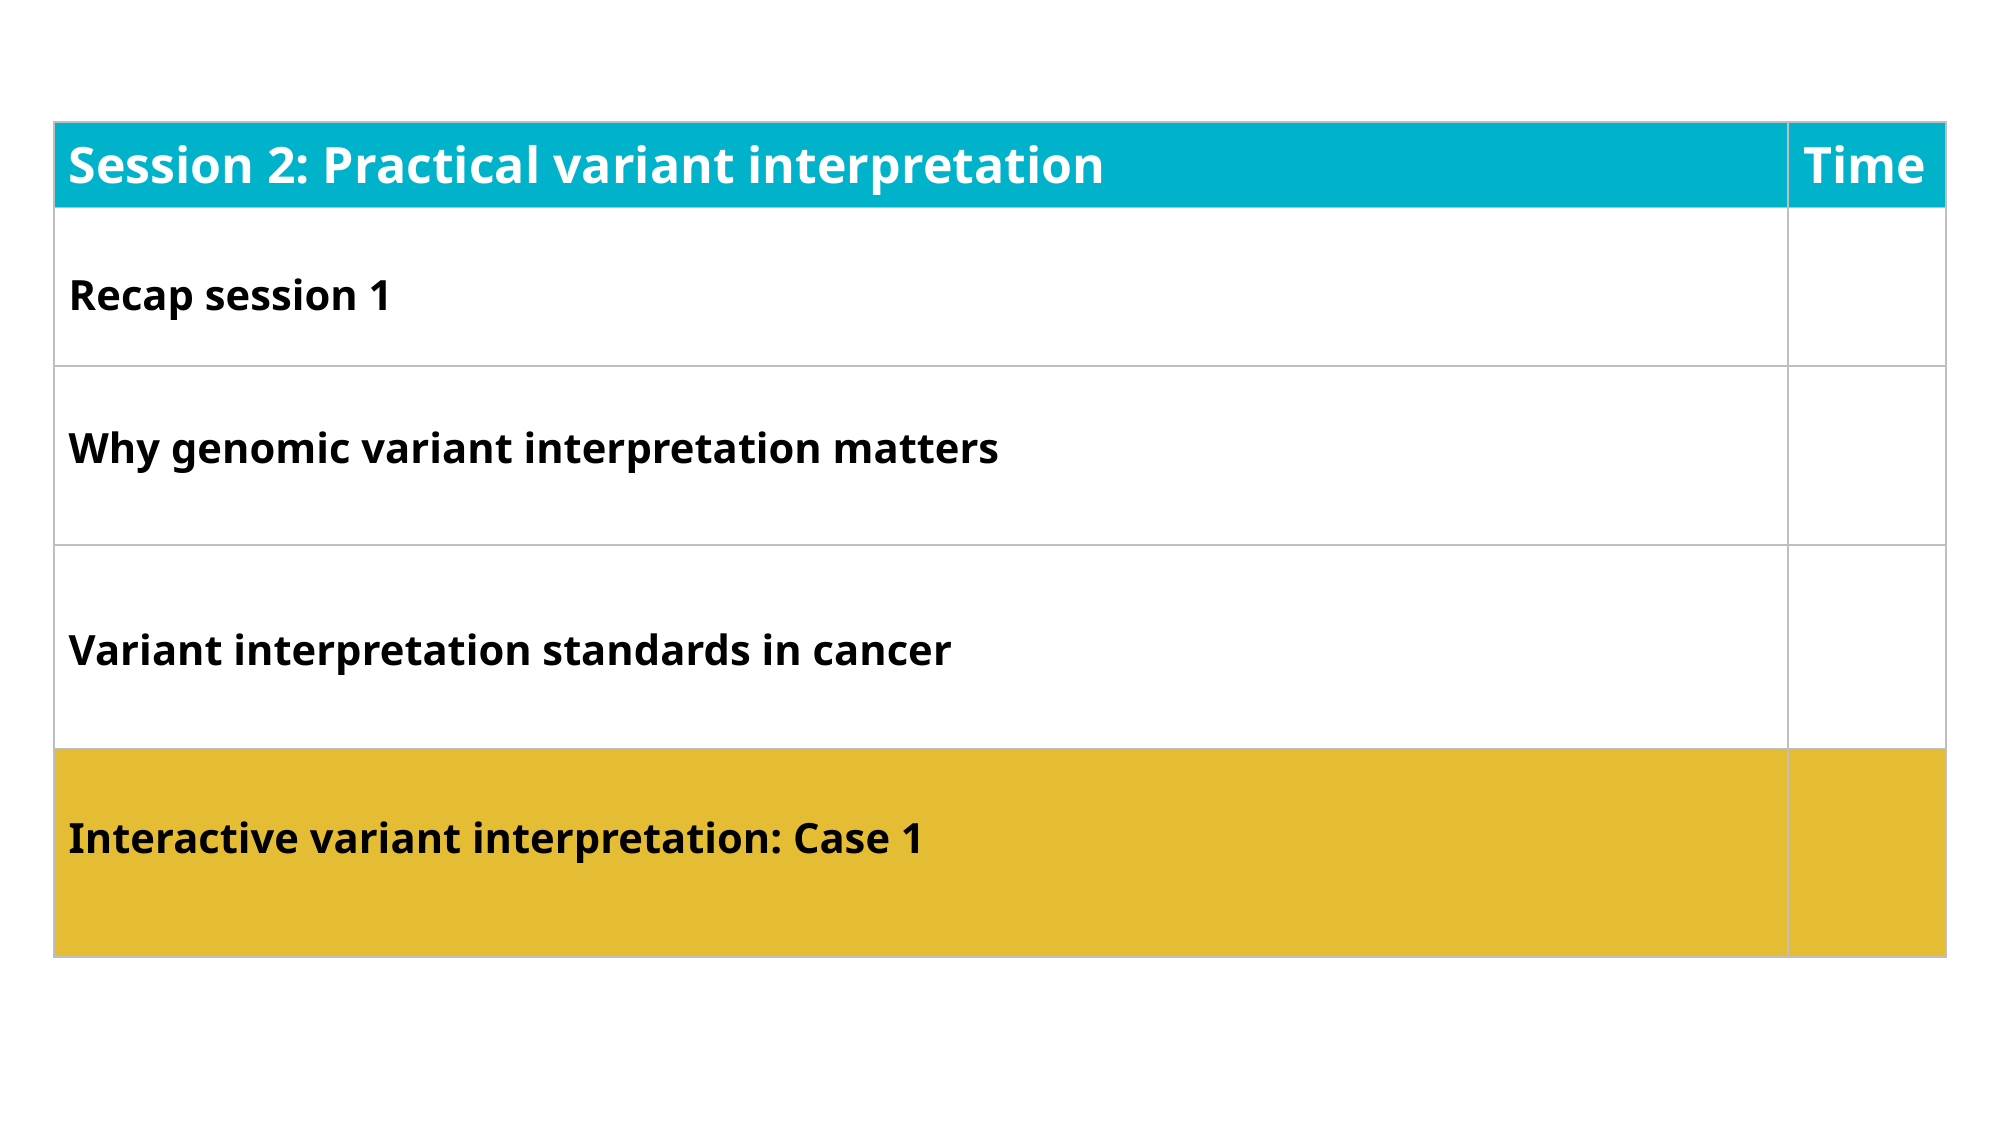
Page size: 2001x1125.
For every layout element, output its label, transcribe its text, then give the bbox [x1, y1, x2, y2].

table_cell Interactive variant interpretation: Case 1 [55, 749, 1787, 956]
table_cell Recap session 1 [55, 208, 1787, 365]
table_cell [1789, 749, 1945, 956]
table_header Session 2: Practical variant interpretation [55, 123, 1787, 207]
table_header Time [1789, 123, 1945, 207]
table_cell Why genomic variant interpretation matters [55, 367, 1787, 544]
table_cell [1789, 546, 1945, 748]
table_cell [1789, 367, 1945, 544]
table_cell [1789, 208, 1945, 365]
table_cell Variant interpretation standards in cancer [55, 546, 1787, 748]
